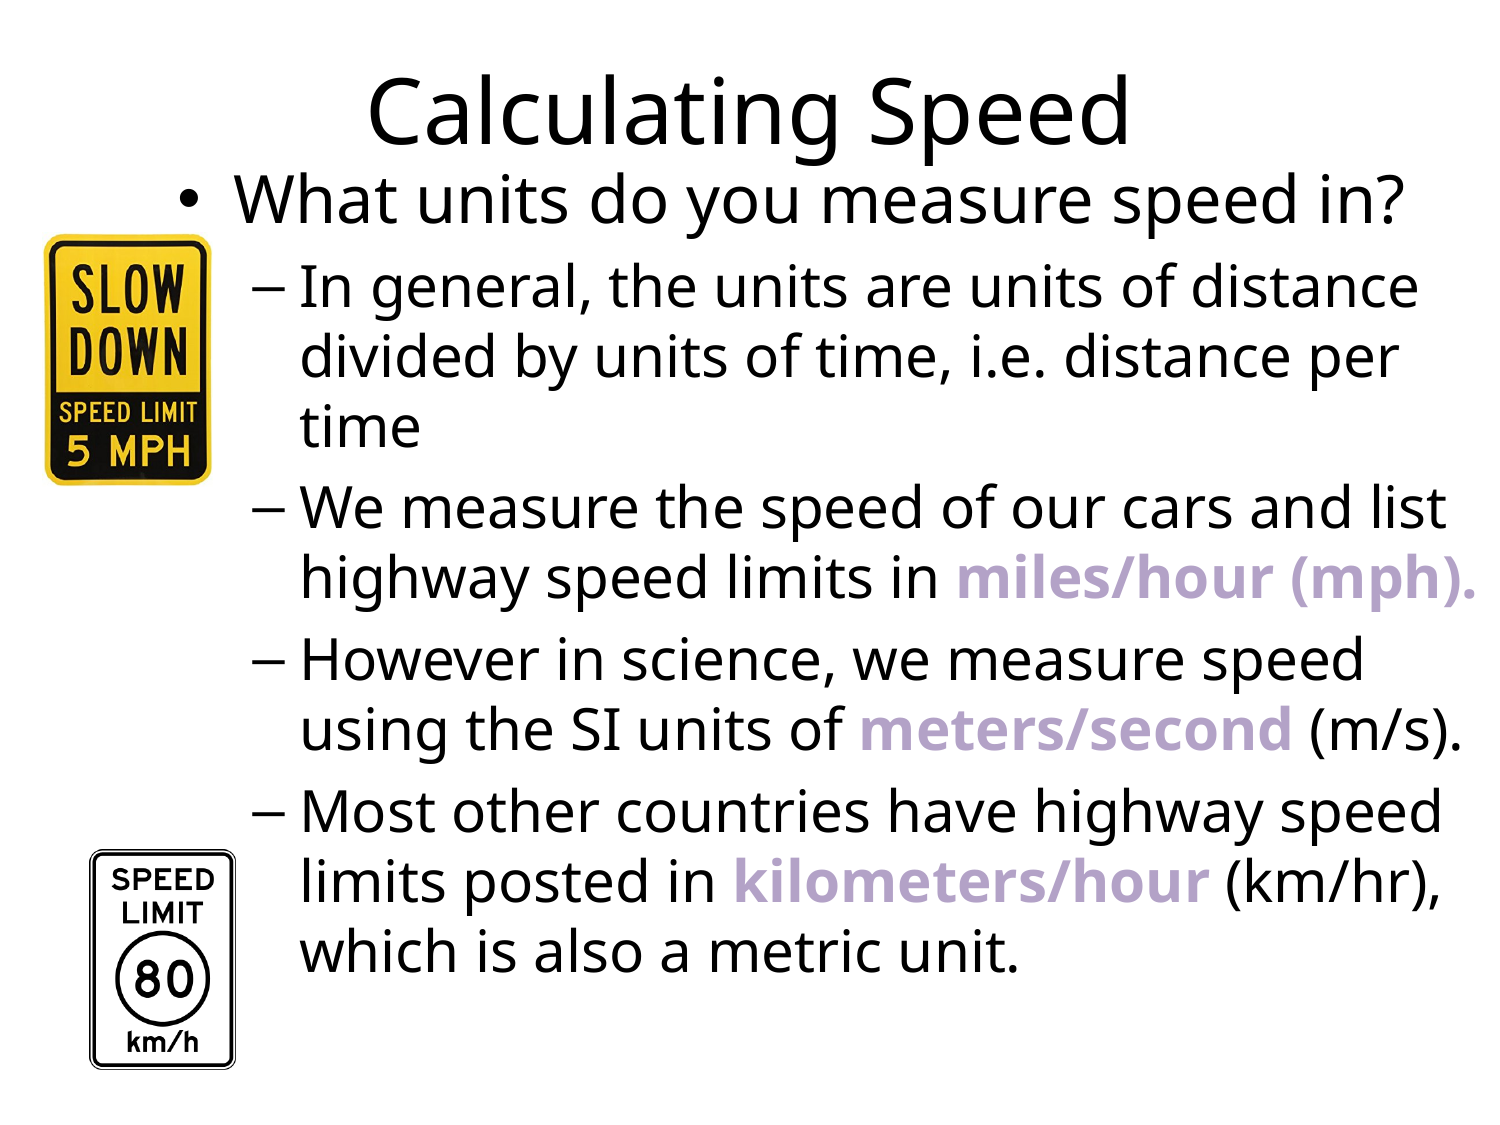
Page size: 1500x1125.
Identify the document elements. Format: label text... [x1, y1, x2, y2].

picture [88, 849, 237, 1070]
title Calculating Speed [75, 45, 1425, 230]
list What units do you measure speed in? In general, the units are units of distance divided by units of time, i.e. distance per time We measure the speed of our cars and list highway speed limits in miles/hour (mph). However in science, we measure speed using the SI units of meters/second (m/s). Most other countries have highway speed limits posted in kilometers/hour (km/hr), which is also a metric unit. [162, 149, 1500, 893]
picture [41, 232, 213, 488]
